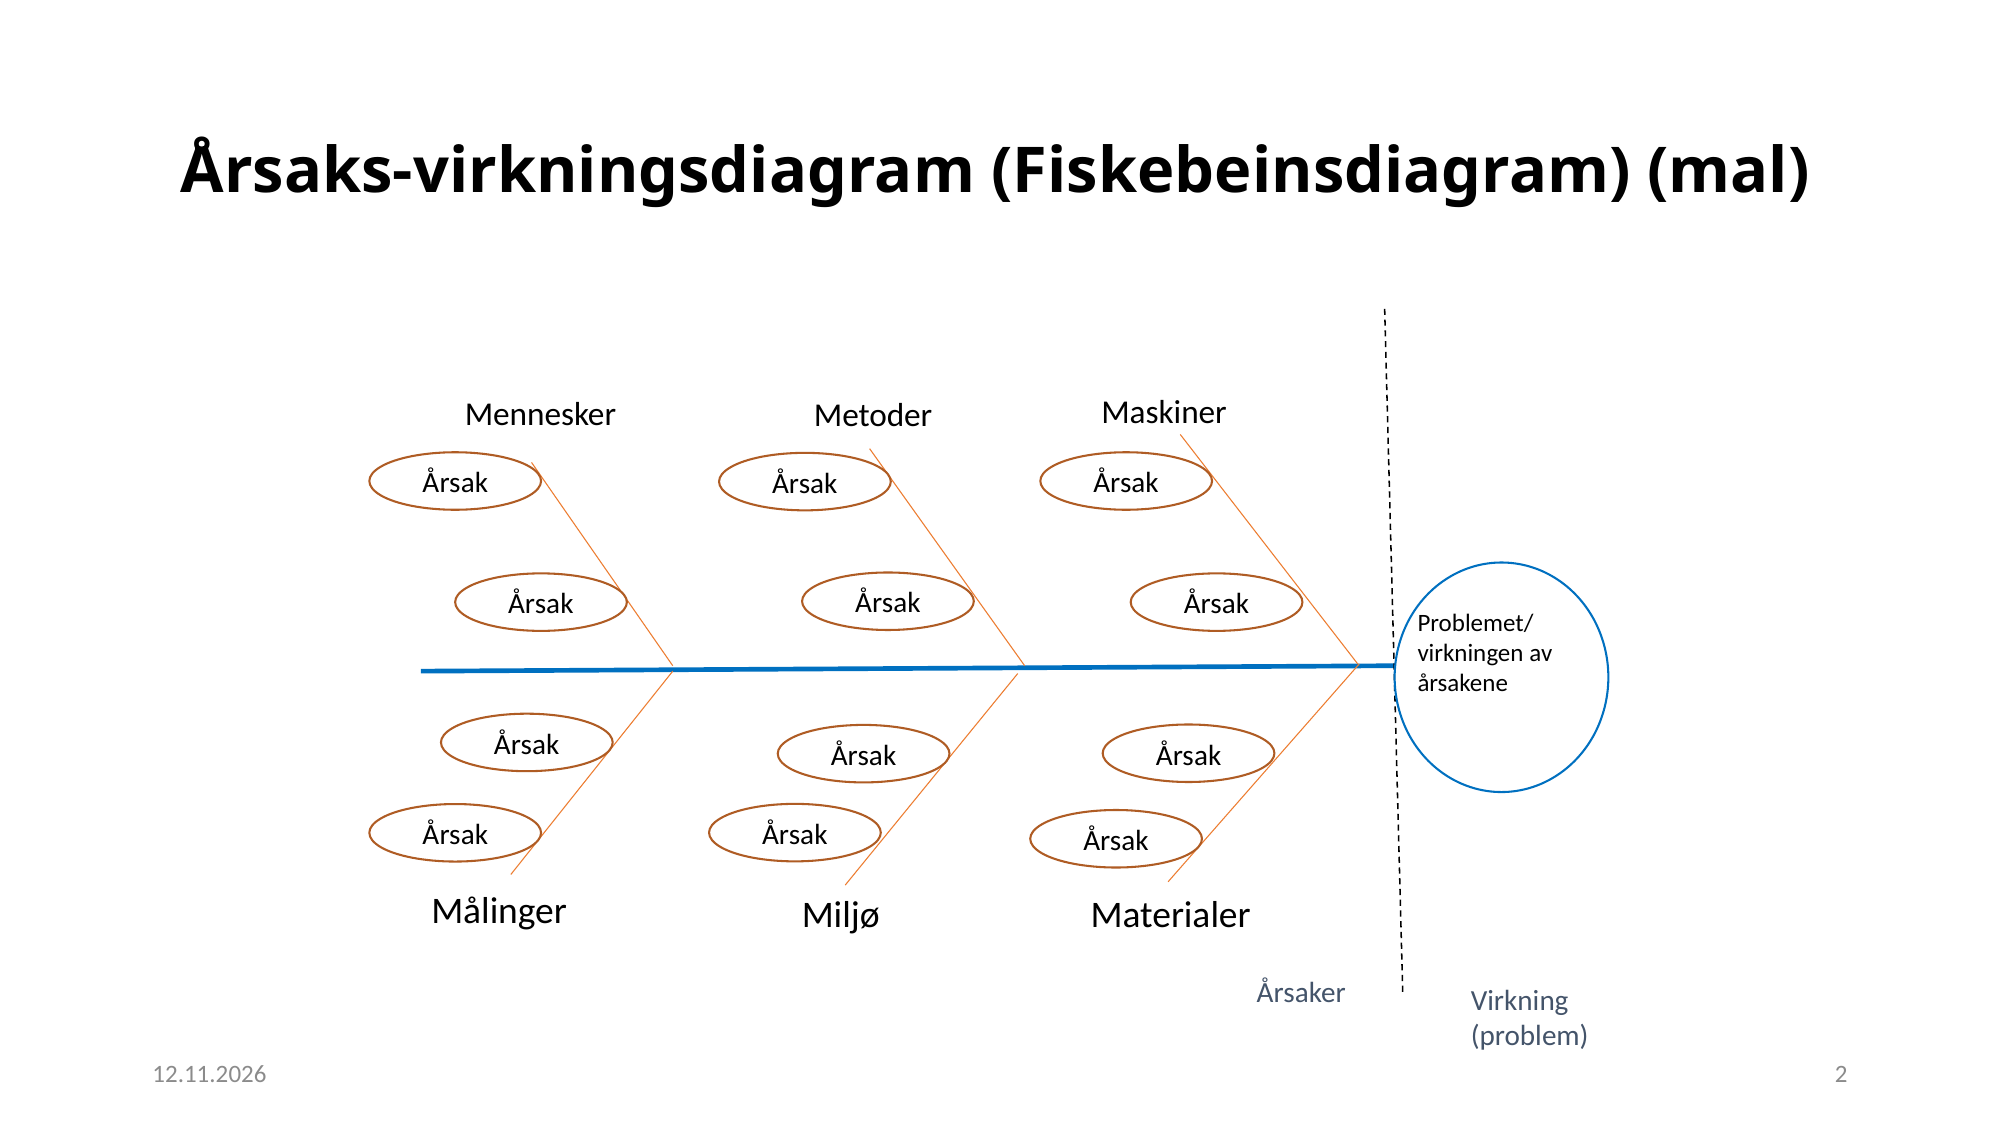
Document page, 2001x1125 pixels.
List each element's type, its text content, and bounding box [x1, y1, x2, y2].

text_box Metoder [799, 386, 977, 441]
text_box Årsak [801, 572, 869, 631]
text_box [531, 462, 673, 666]
text_box Materialer [1075, 882, 1281, 943]
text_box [510, 671, 673, 875]
title Årsaks-virkningsdiagram (Fiskebeinsdiagram) (mal) [165, 103, 1884, 241]
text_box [1180, 434, 1358, 663]
text_box Årsak [368, 803, 510, 863]
text_box Miljø [787, 882, 938, 943]
text_box Årsak [454, 572, 531, 632]
text_box Årsak [1029, 808, 1168, 869]
text_box Årsak [718, 451, 869, 512]
text_box [1403, 648, 1610, 794]
text_box Årsak [368, 451, 531, 511]
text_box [420, 665, 1168, 672]
text_box Årsak [439, 713, 510, 772]
text_box Årsak [1101, 724, 1168, 783]
text_box Årsak [1039, 451, 1180, 511]
text_box Virkning (problem) [1456, 974, 1640, 1059]
text_box Årsaker [1241, 965, 1418, 1016]
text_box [869, 448, 1025, 666]
text_box [1422, 561, 1581, 598]
text_box Årsak [1129, 575, 1180, 630]
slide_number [137, 1042, 588, 1103]
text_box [1360, 665, 1384, 672]
text_box Maskiner [1086, 383, 1280, 438]
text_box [1384, 308, 1403, 995]
text_box Årsak [708, 802, 845, 863]
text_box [1168, 663, 1360, 882]
text_box Problemet/ virkningen av årsakene [1403, 598, 1606, 704]
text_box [845, 673, 1018, 885]
text_box Årsak [776, 724, 845, 783]
list [297, 293, 1609, 1017]
text_box Mennesker [450, 384, 684, 439]
slide_number 2 [1412, 1042, 1863, 1103]
text_box Målinger [416, 878, 594, 938]
